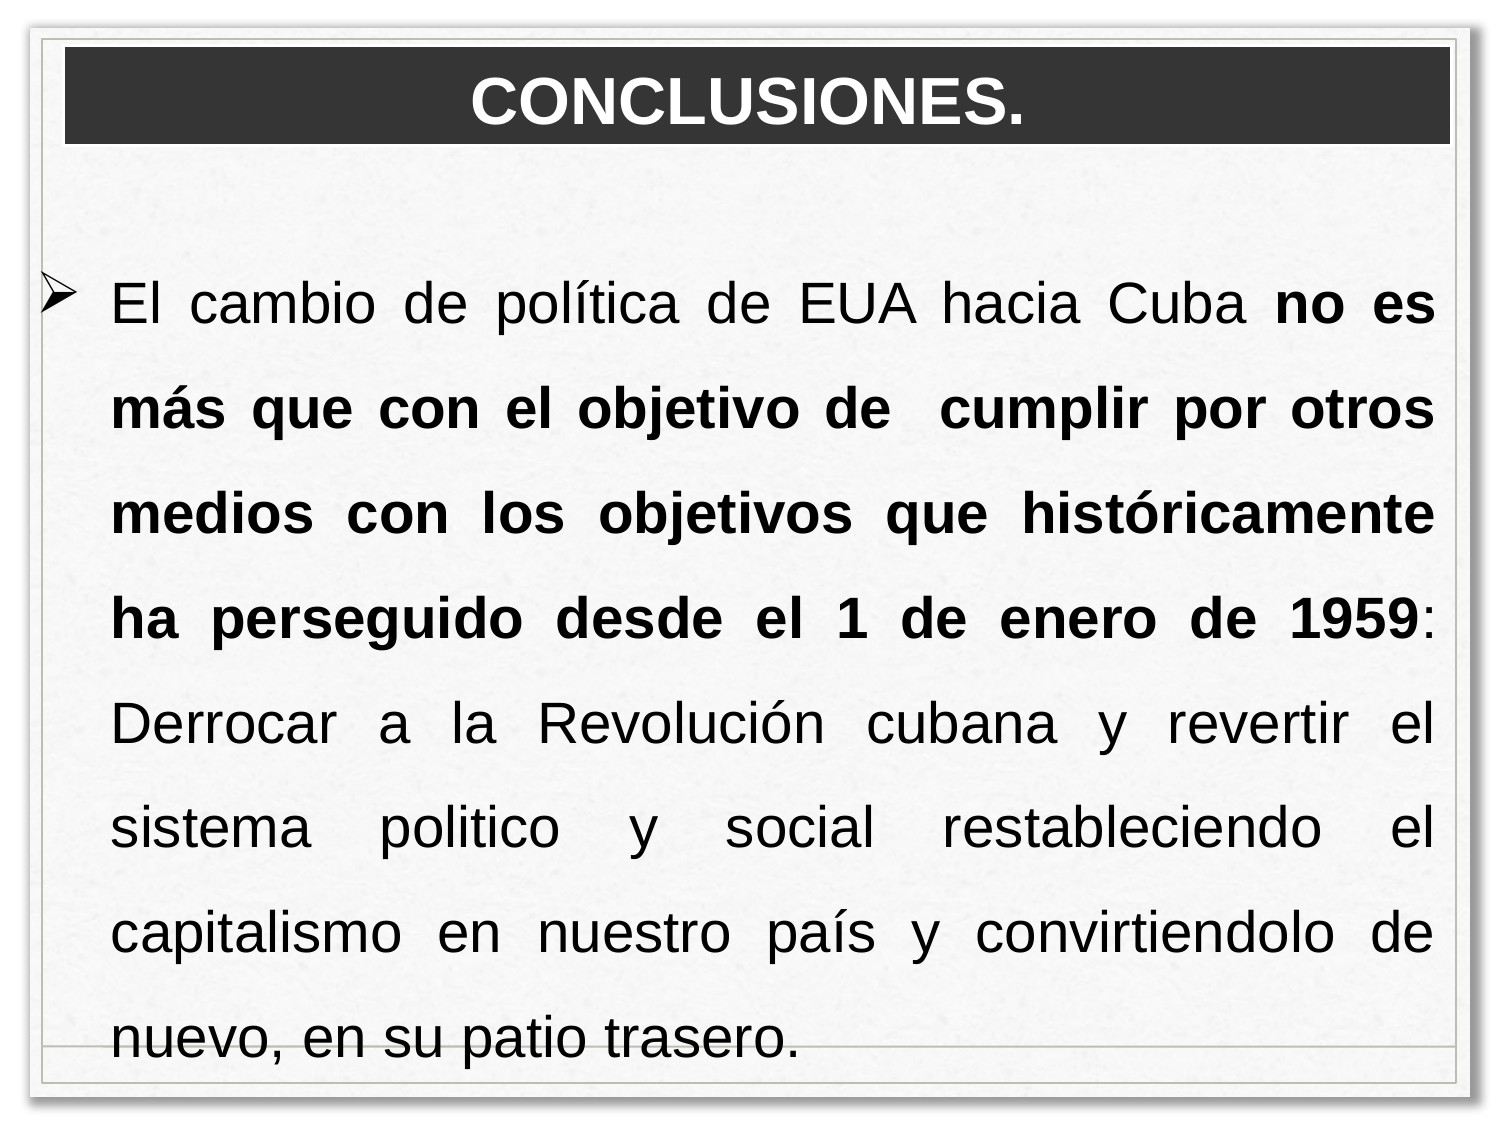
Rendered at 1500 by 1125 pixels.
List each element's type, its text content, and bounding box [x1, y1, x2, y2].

picture [43, 40, 1455, 1045]
picture [43, 1048, 1455, 1082]
picture [30, 28, 1470, 1097]
text_box El cambio de política de EUA hacia Cuba no es más que con el objetivo de cumplir por otros medios con los objetivos que históricamente ha perseguido desde el 1 de enero de 1959: Derrocar a la Revolución cubana y revertir el sistema politico y social restableciendo el capitalismo en nuestro país y convirtiendolo de nuevo, en su patio trasero. [21, 222, 1452, 1077]
text_box CONCLUSIONES. [63, 45, 1452, 146]
